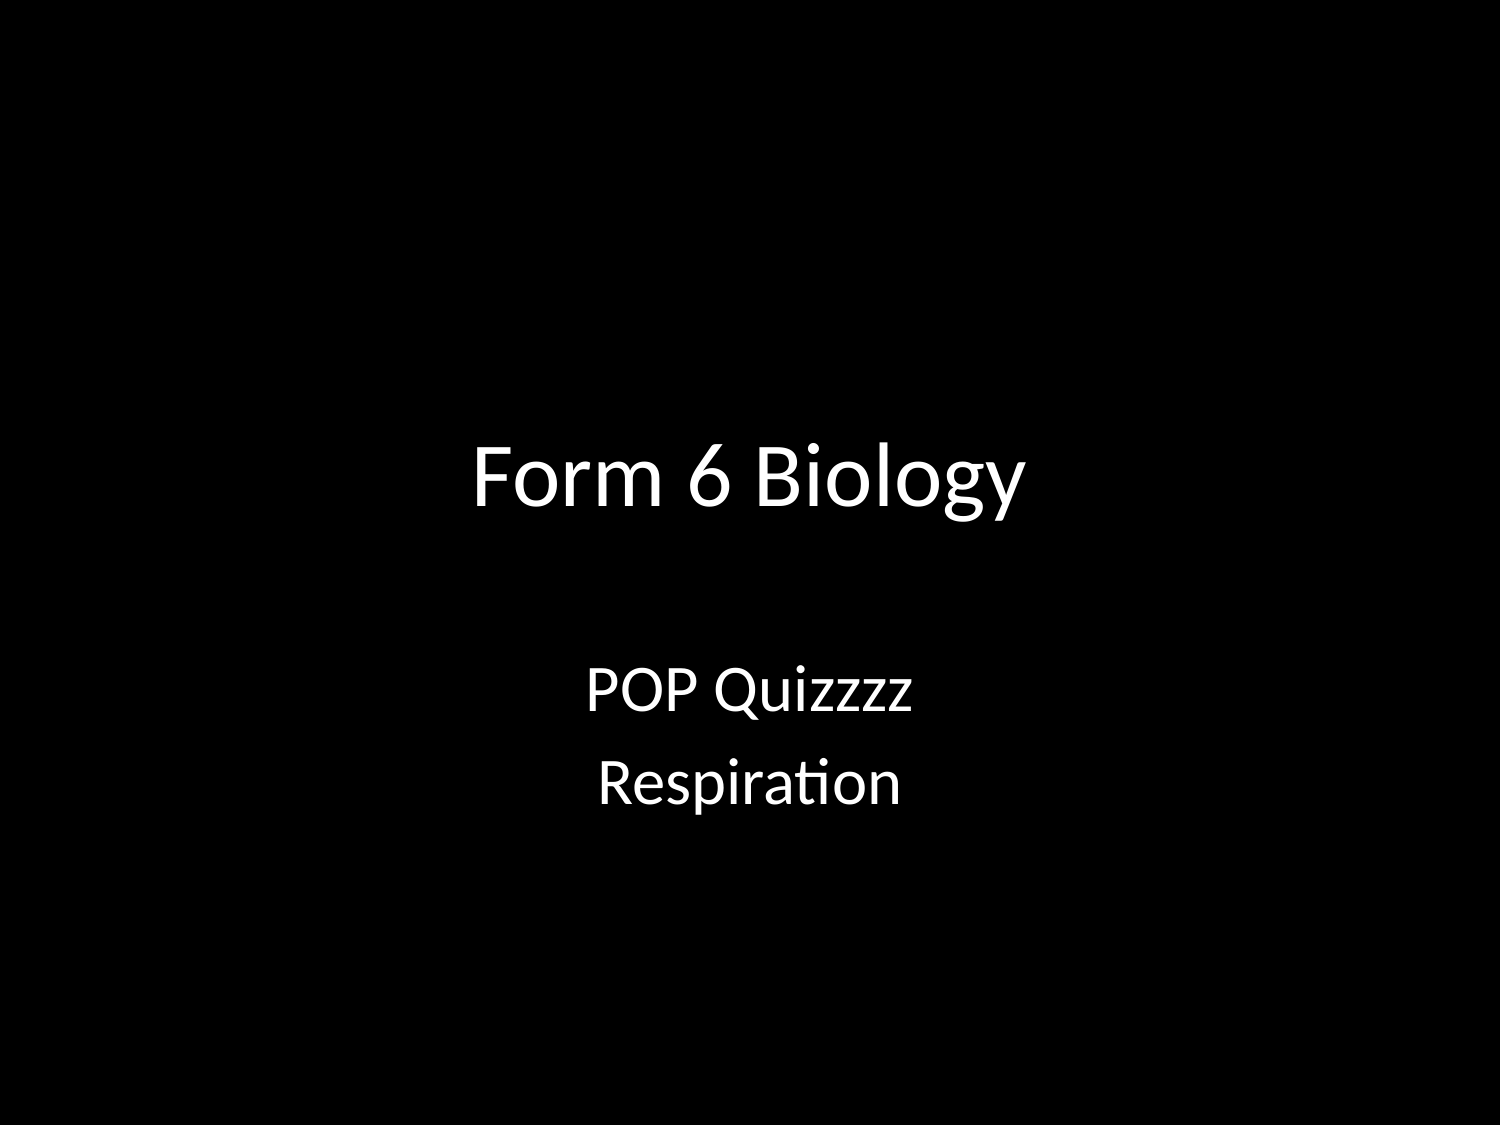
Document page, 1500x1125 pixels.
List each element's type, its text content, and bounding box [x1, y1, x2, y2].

subtitle POP Quizzzz Respiration [225, 637, 1275, 925]
title Form 6 Biology [112, 349, 1388, 591]
